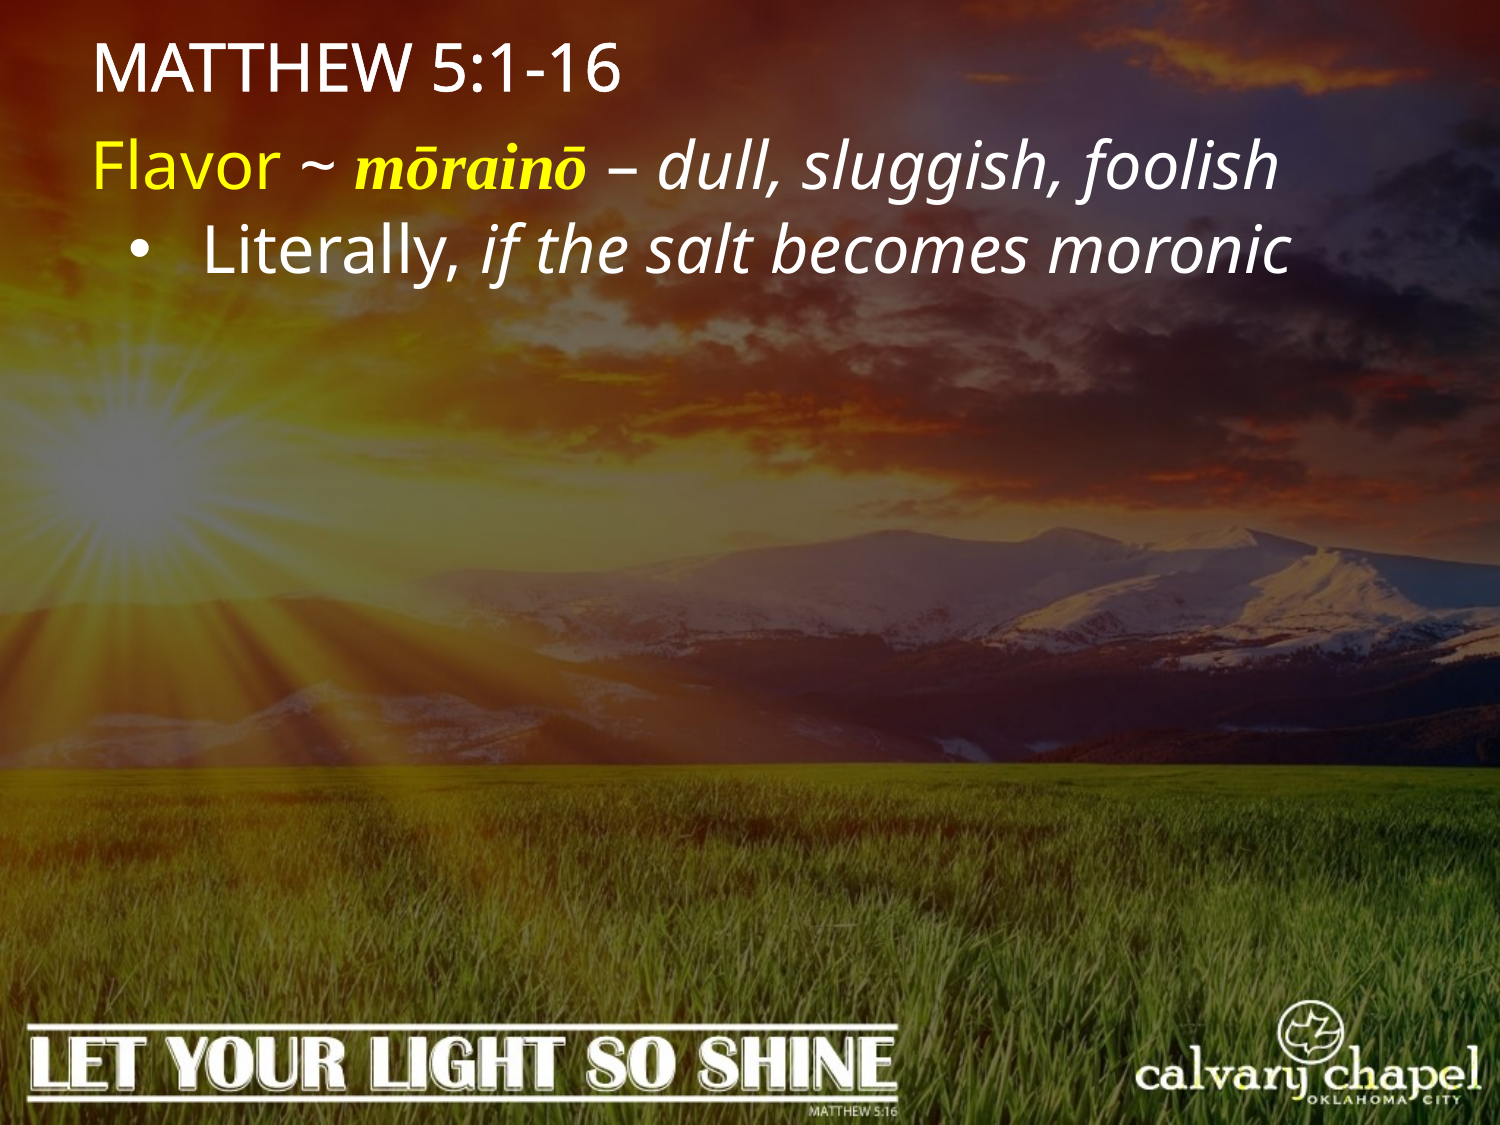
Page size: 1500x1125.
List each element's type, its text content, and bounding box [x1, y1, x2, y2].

text_box MATTHEW 5:1-16 [75, 17, 1354, 112]
text_box Literally, if the salt becomes moronic [113, 199, 1421, 295]
text_box Flavor ~ mōrainō – dull, sluggish, foolish [75, 115, 1421, 210]
picture [0, 0, 1500, 1125]
